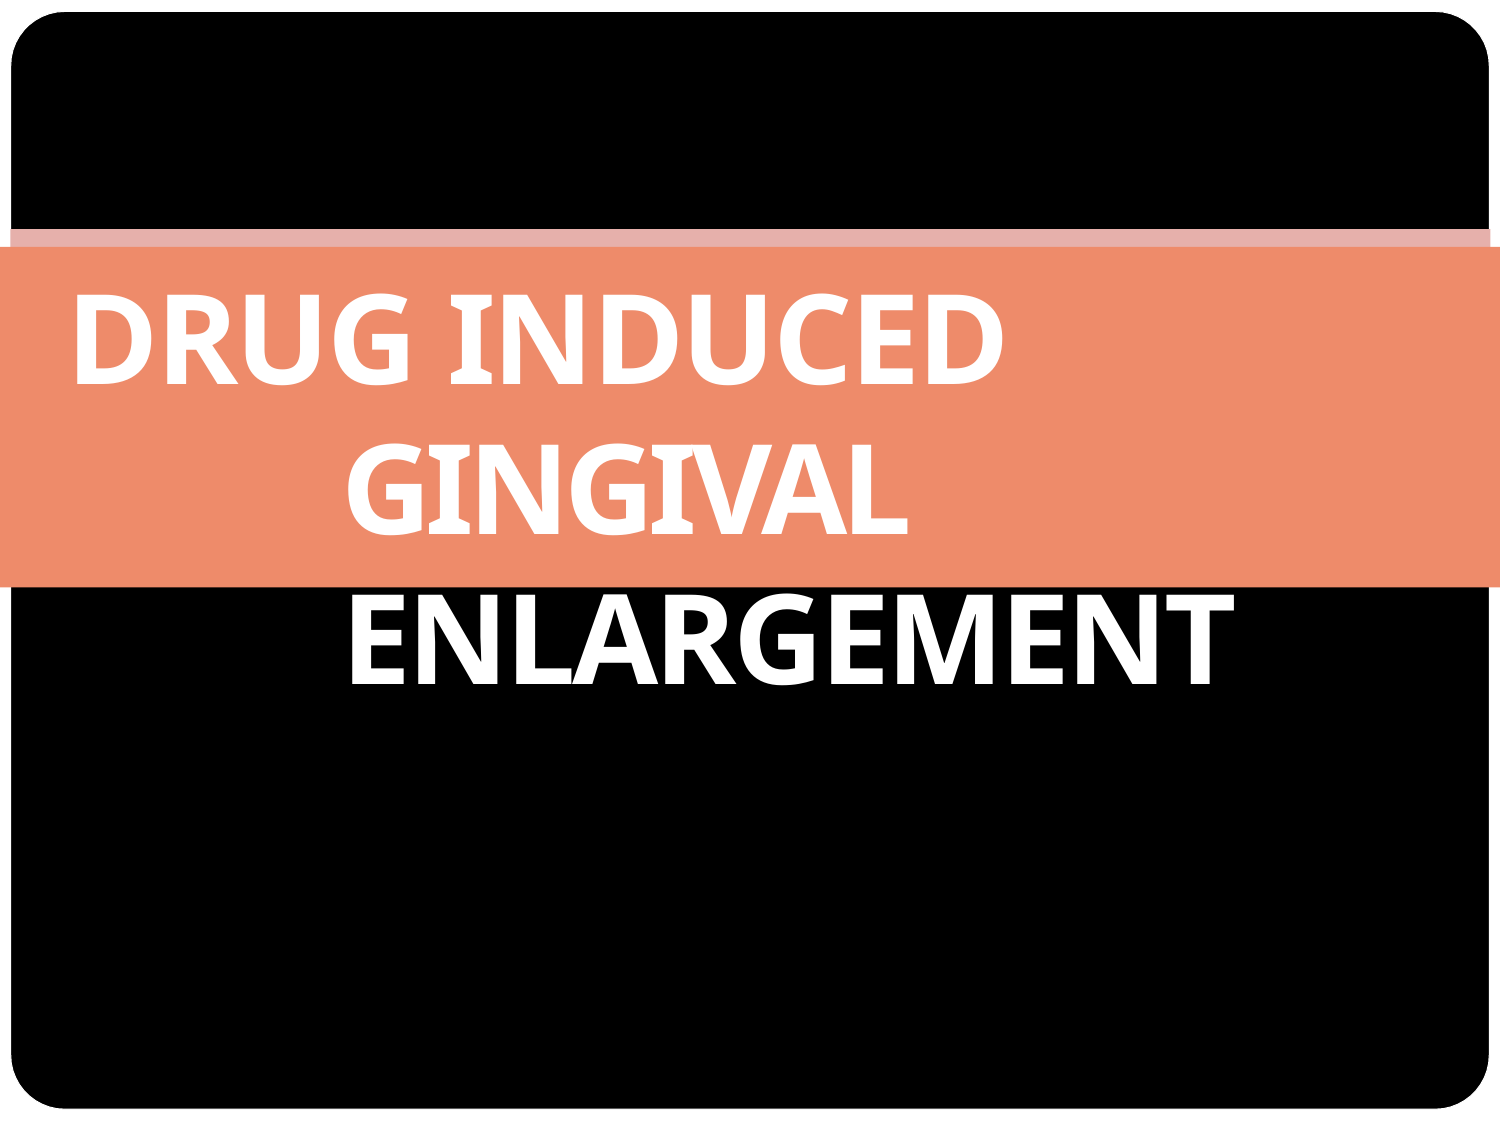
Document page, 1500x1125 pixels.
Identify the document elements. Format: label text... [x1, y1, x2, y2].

title DRUG INDUCED GINGIVAL ENLARGEMENT [64, 257, 1436, 710]
